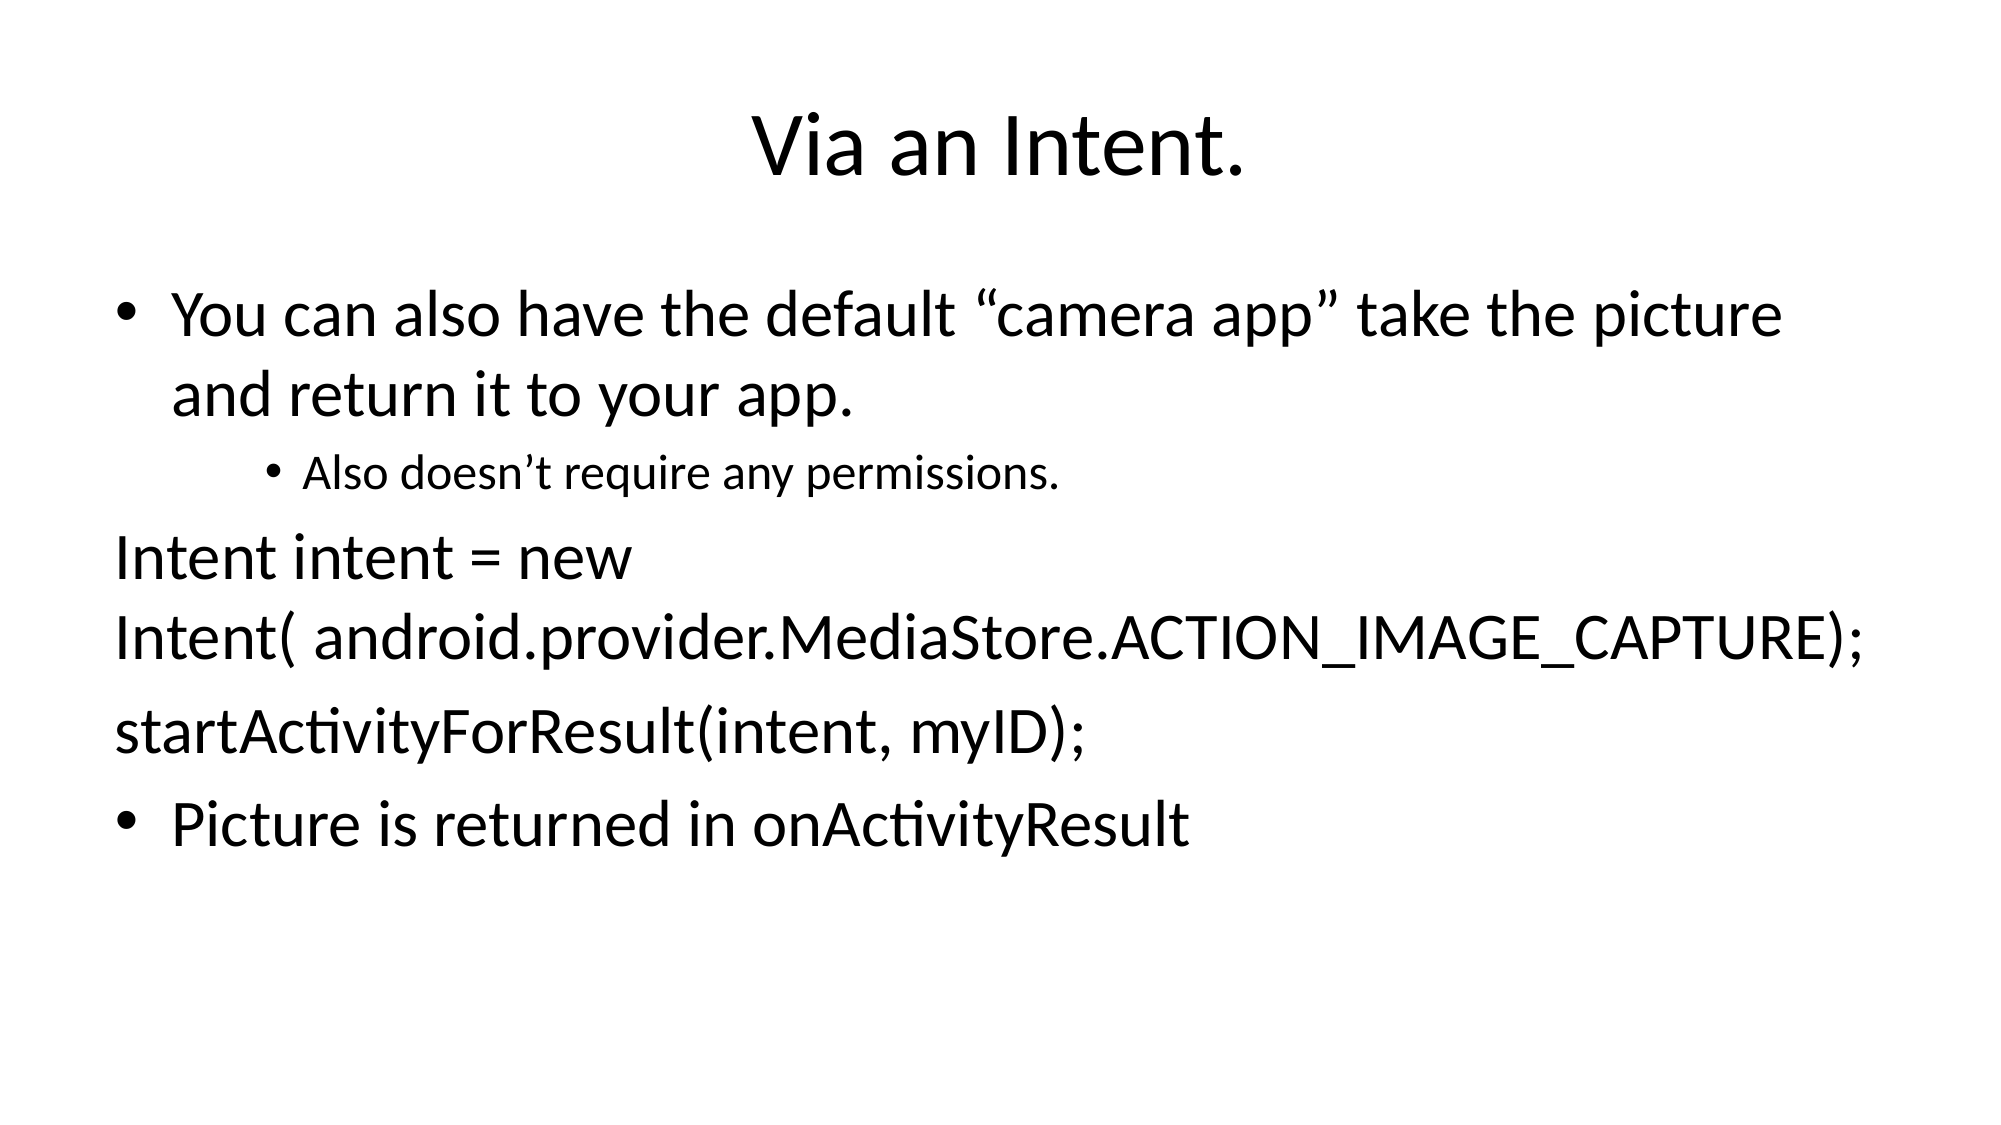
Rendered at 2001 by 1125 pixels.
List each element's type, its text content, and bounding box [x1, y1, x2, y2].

list You can also have the default “camera app” take the picture and return it to your app. Also doesn’t require any permissions. Intent intent = new Intent( android.provider.MediaStore.ACTION_IMAGE_CAPTURE); startActivityForResult(intent, myID); Picture is returned in onActivityResult [99, 262, 1900, 1005]
title Via an Intent. [99, 45, 1900, 233]
